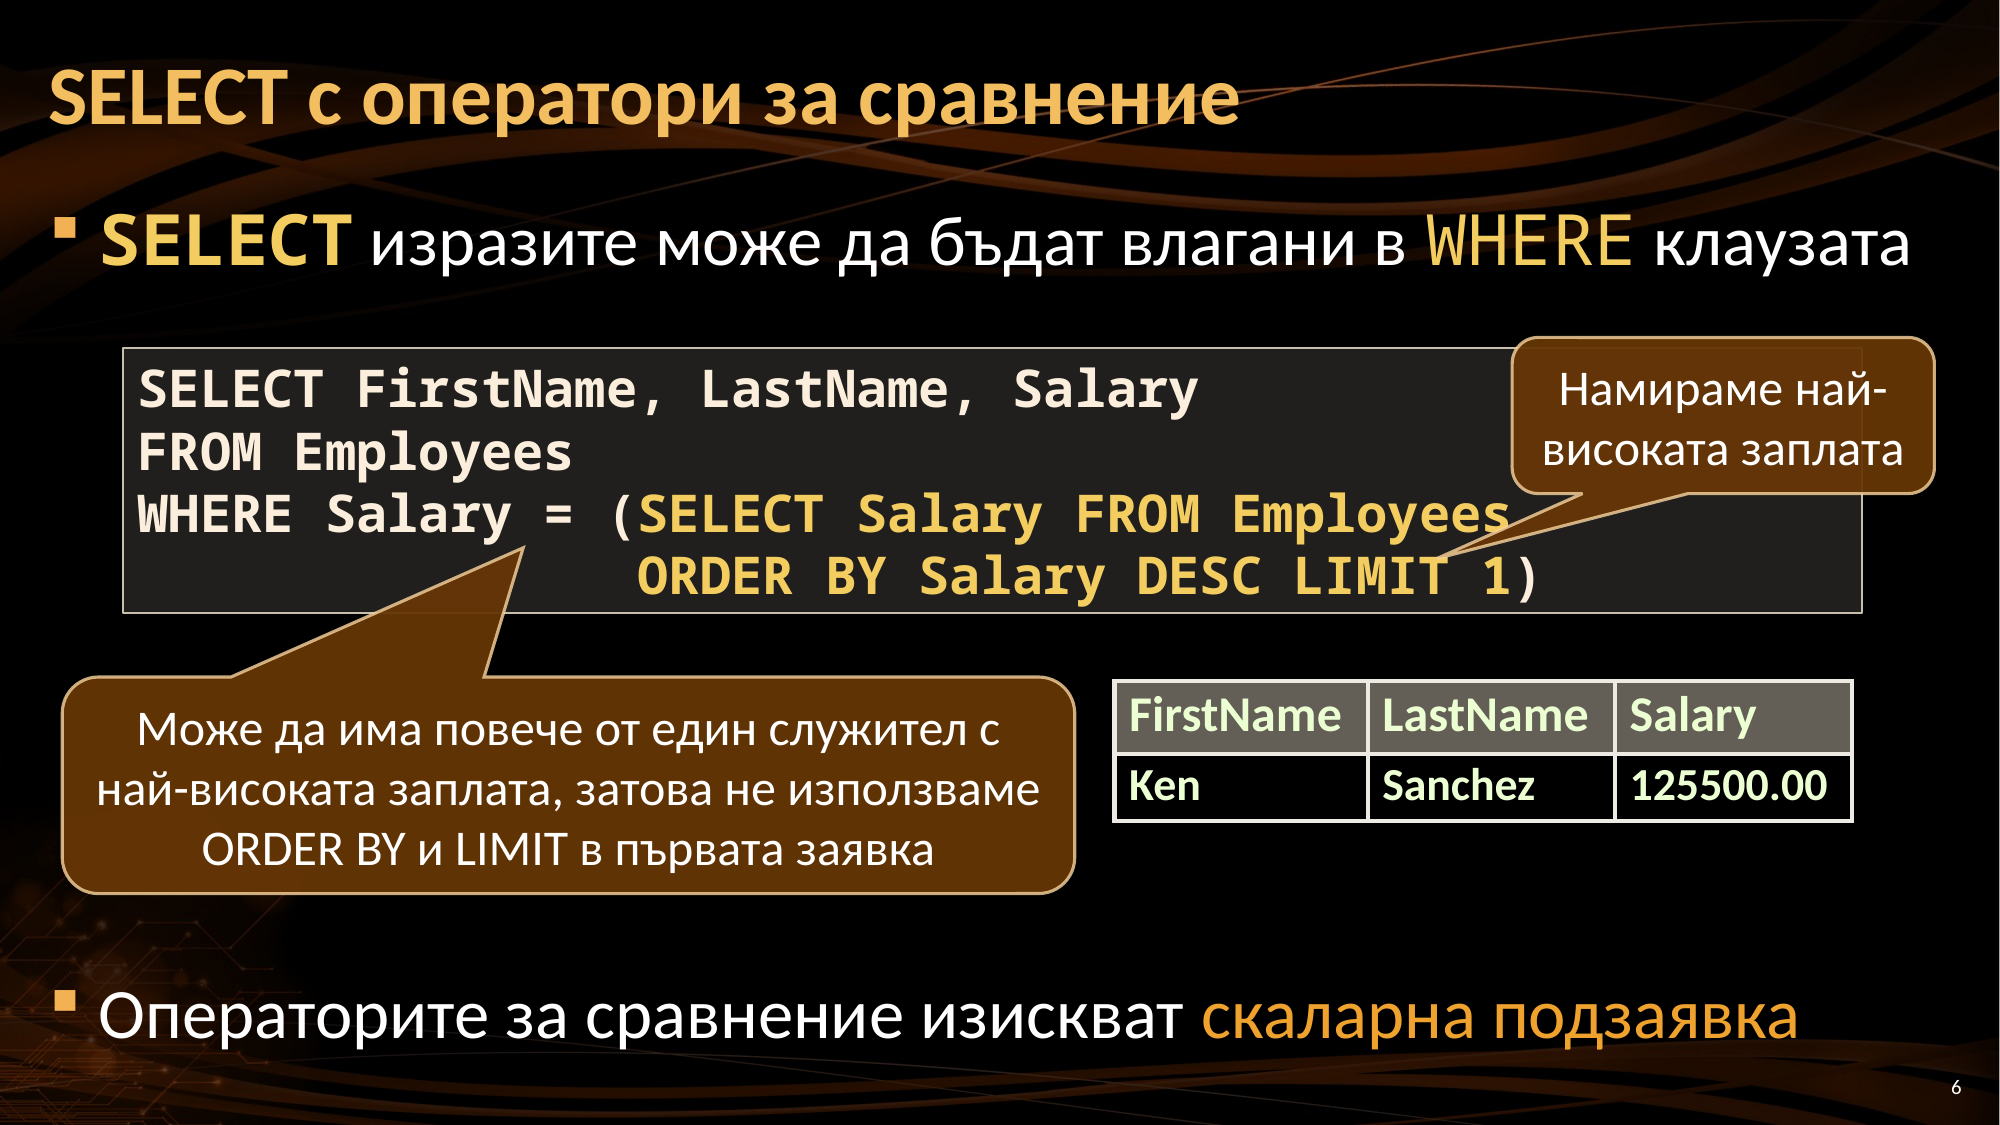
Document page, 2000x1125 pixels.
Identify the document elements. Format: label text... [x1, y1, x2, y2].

text_box Може да има повече от един служител с най-високата заплата, затова не използваме ORDER BY и LIMIT в първата заявка [61, 545, 1076, 895]
title SELECT с оператори за сравнение [30, 6, 1825, 189]
table_cell Sanchez [1370, 756, 1613, 819]
picture [0, 0, 2000, 1125]
table_header LastName [1370, 683, 1613, 752]
text_box SELECT FirstName, LastName, Salary FROM Employees WHERE Salary = (SELECT Salary FROM Employees ORDER BY Salary DESC LIMIT 1) [123, 348, 1863, 613]
table_header FirstName [1117, 683, 1366, 752]
table_cell 125500.00 [1617, 756, 1850, 819]
table_cell Ken [1117, 756, 1366, 819]
list SELECT изразите може да бъдат влагани в WHERE клаузата Операторите за сравнение изискват скаларна подзаявка [31, 188, 1968, 1103]
text_box Намираме най-високата заплата [1436, 336, 1936, 560]
slide_number 6 [1897, 1070, 1968, 1103]
table_header Salary [1617, 683, 1850, 752]
